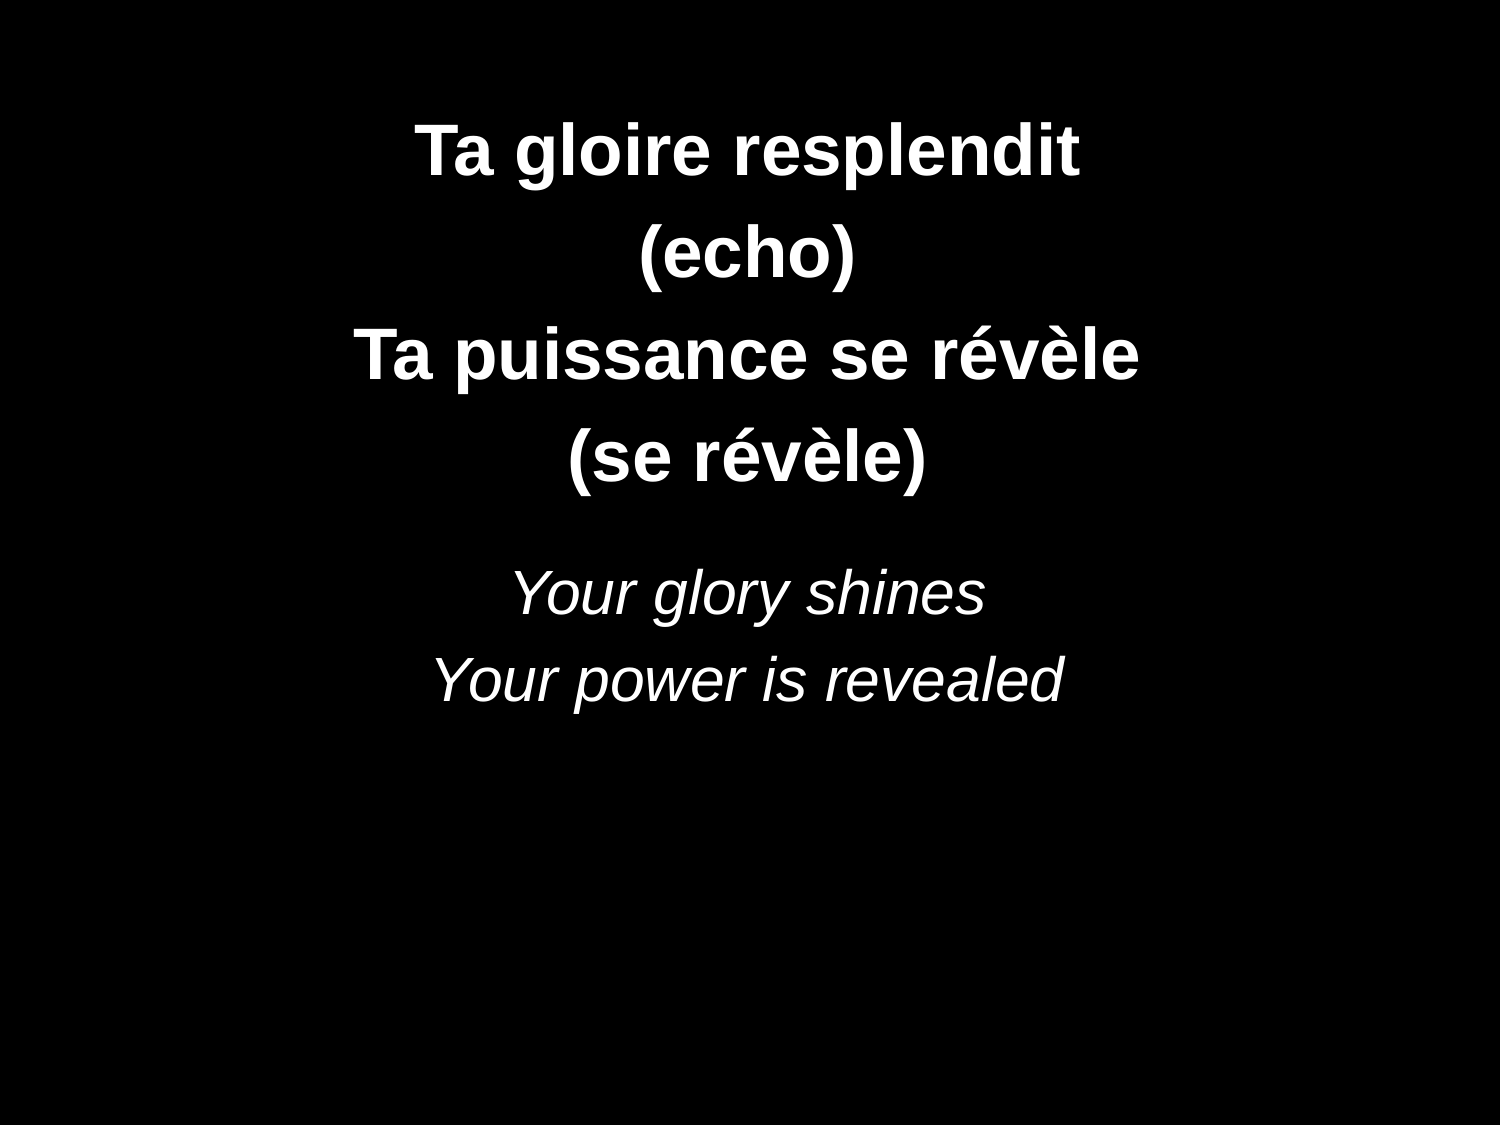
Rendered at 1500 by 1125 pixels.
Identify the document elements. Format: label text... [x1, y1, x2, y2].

list Ta gloire resplendit (echo) Ta puissance se révèle (se révèle) [257, 94, 1238, 512]
list Your glory shines Your power is revealed [257, 544, 1238, 912]
